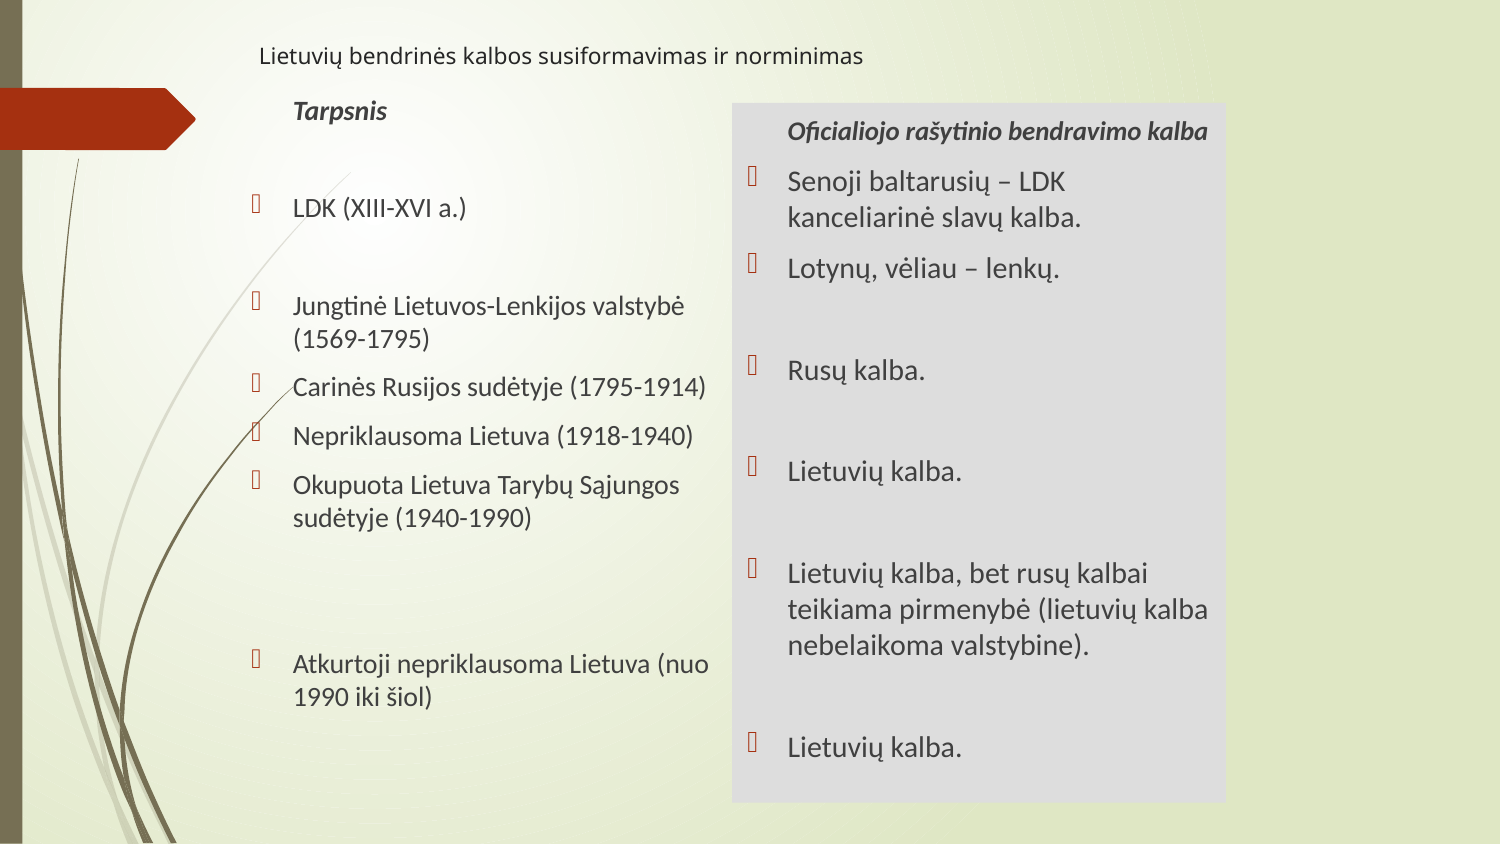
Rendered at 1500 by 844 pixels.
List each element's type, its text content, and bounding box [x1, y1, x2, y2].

title Lietuvių bendrinės kalbos susiformavimas ir norminimas [243, 34, 1257, 77]
list Tarpsnis LDK (XIII-XVI a.) Jungtinė Lietuvos-Lenkijos valstybė (1569-1795) Carinės Rusijos sudėtyje (1795-1914) Nepriklausoma Lietuva (1918-1940) Okupuota Lietuva Tarybų Sąjungos sudėtyje (1940-1990) Atkurtoji nepriklausoma Lietuva (nuo 1990 iki šiol) [236, 85, 730, 723]
list Oficialiojo rašytinio bendravimo kalba Senoji baltarusių – LDK kanceliarinė slavų kalba. Lotynų, vėliau – lenkų. Rusų kalba. Lietuvių kalba. Lietuvių kalba, bet rusų kalbai teikiama pirmenybė (lietuvių kalba nebelaikoma valstybine). Lietuvių kalba. [732, 102, 1226, 803]
